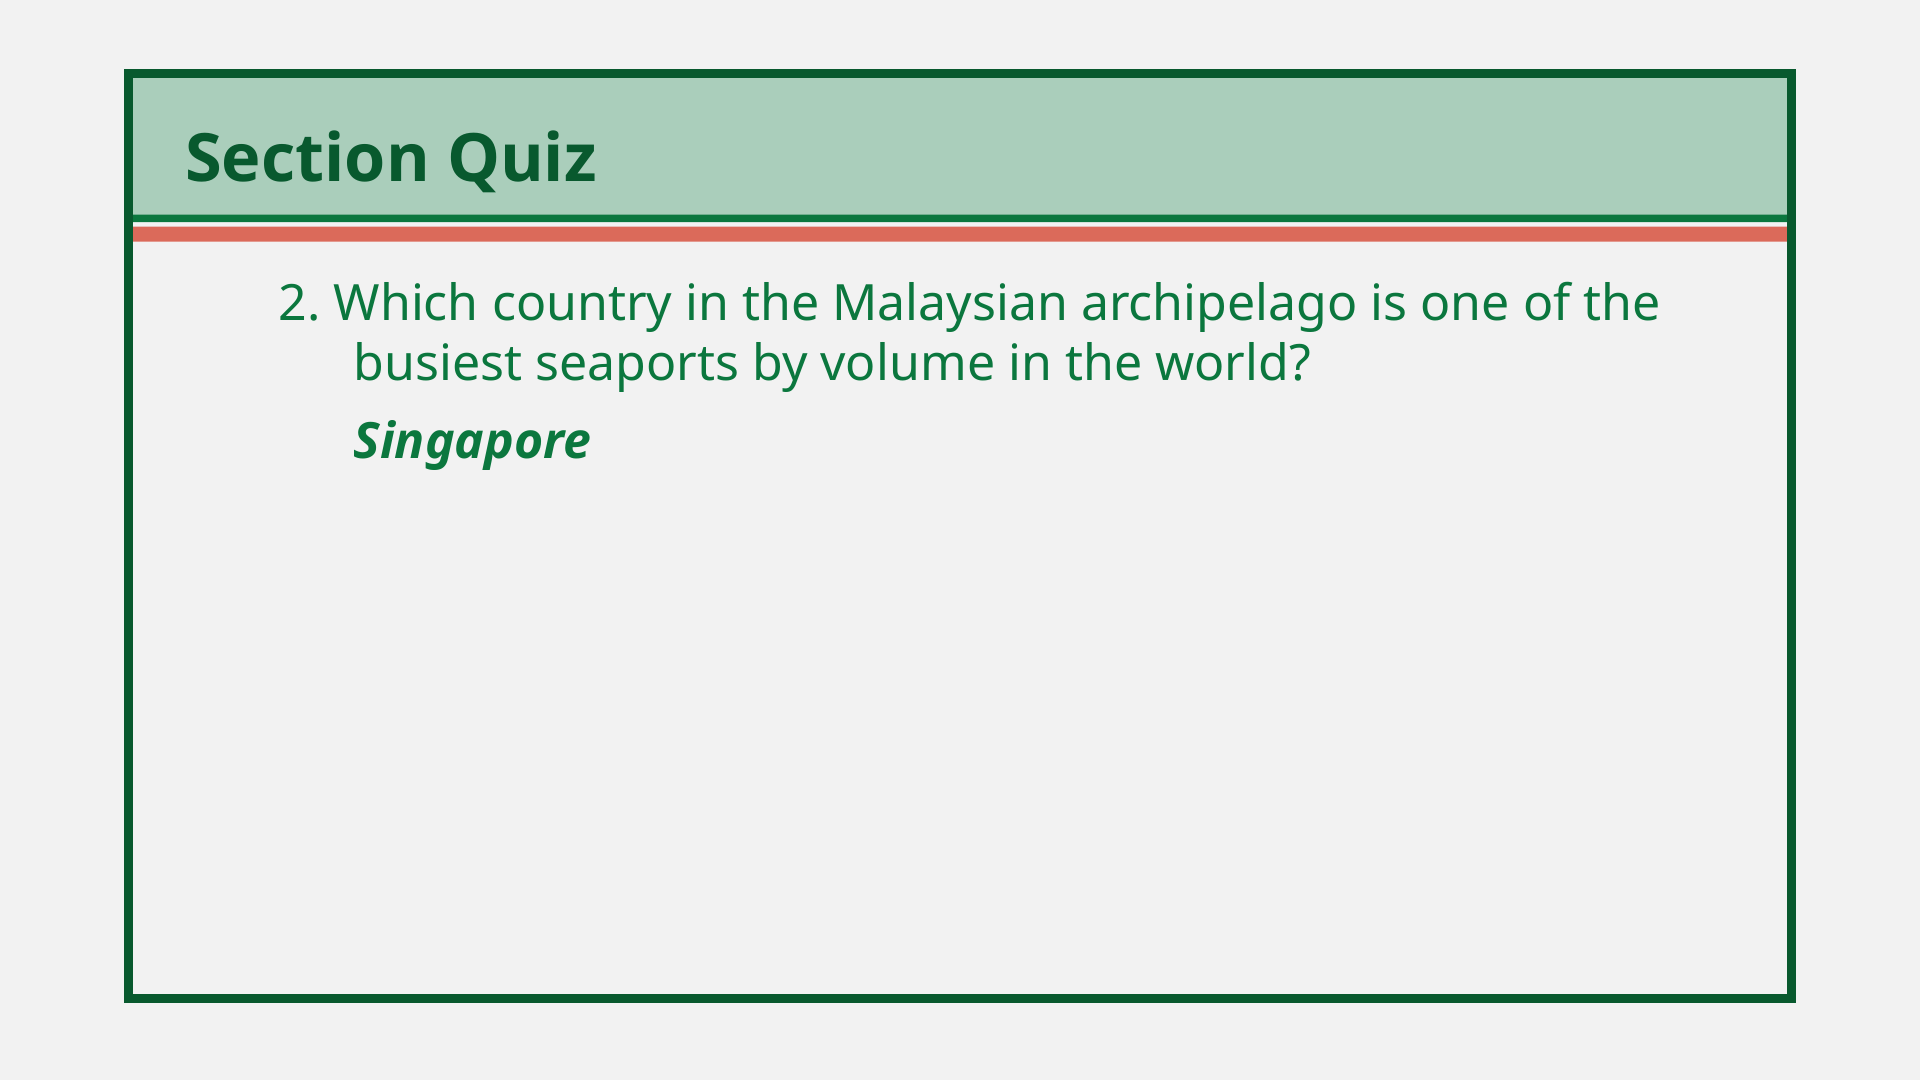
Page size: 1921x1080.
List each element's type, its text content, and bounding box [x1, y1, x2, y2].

list 2. Which country in the Malaysian archipelago is one of the busiest seaports by volume in the world? Singapore [170, 262, 1731, 974]
